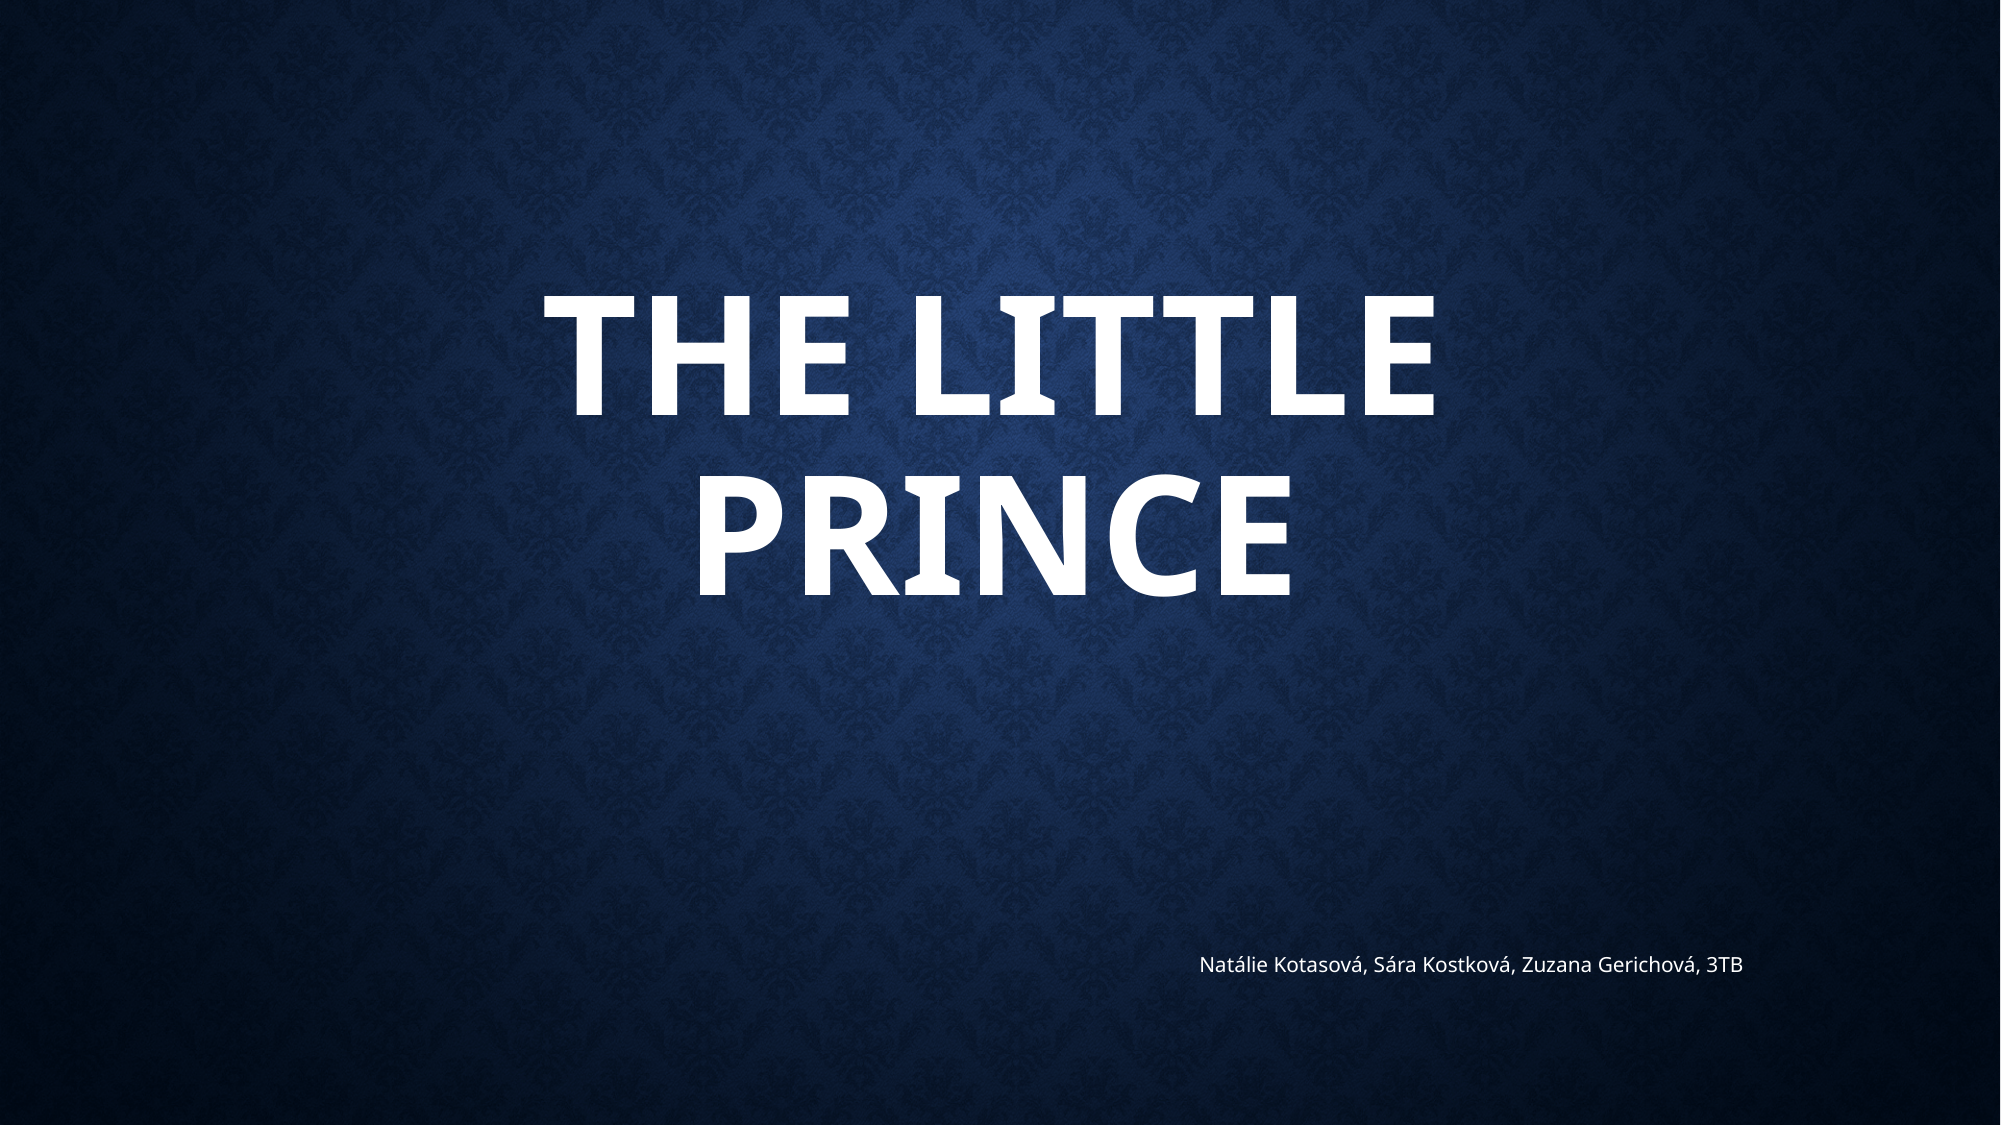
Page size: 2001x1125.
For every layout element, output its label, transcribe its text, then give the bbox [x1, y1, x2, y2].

title The little prince [254, 247, 1732, 640]
subtitle Natálie Kotasová, Sára Kostková, Zuzana Gerichová, 3TB [287, 939, 1764, 1040]
